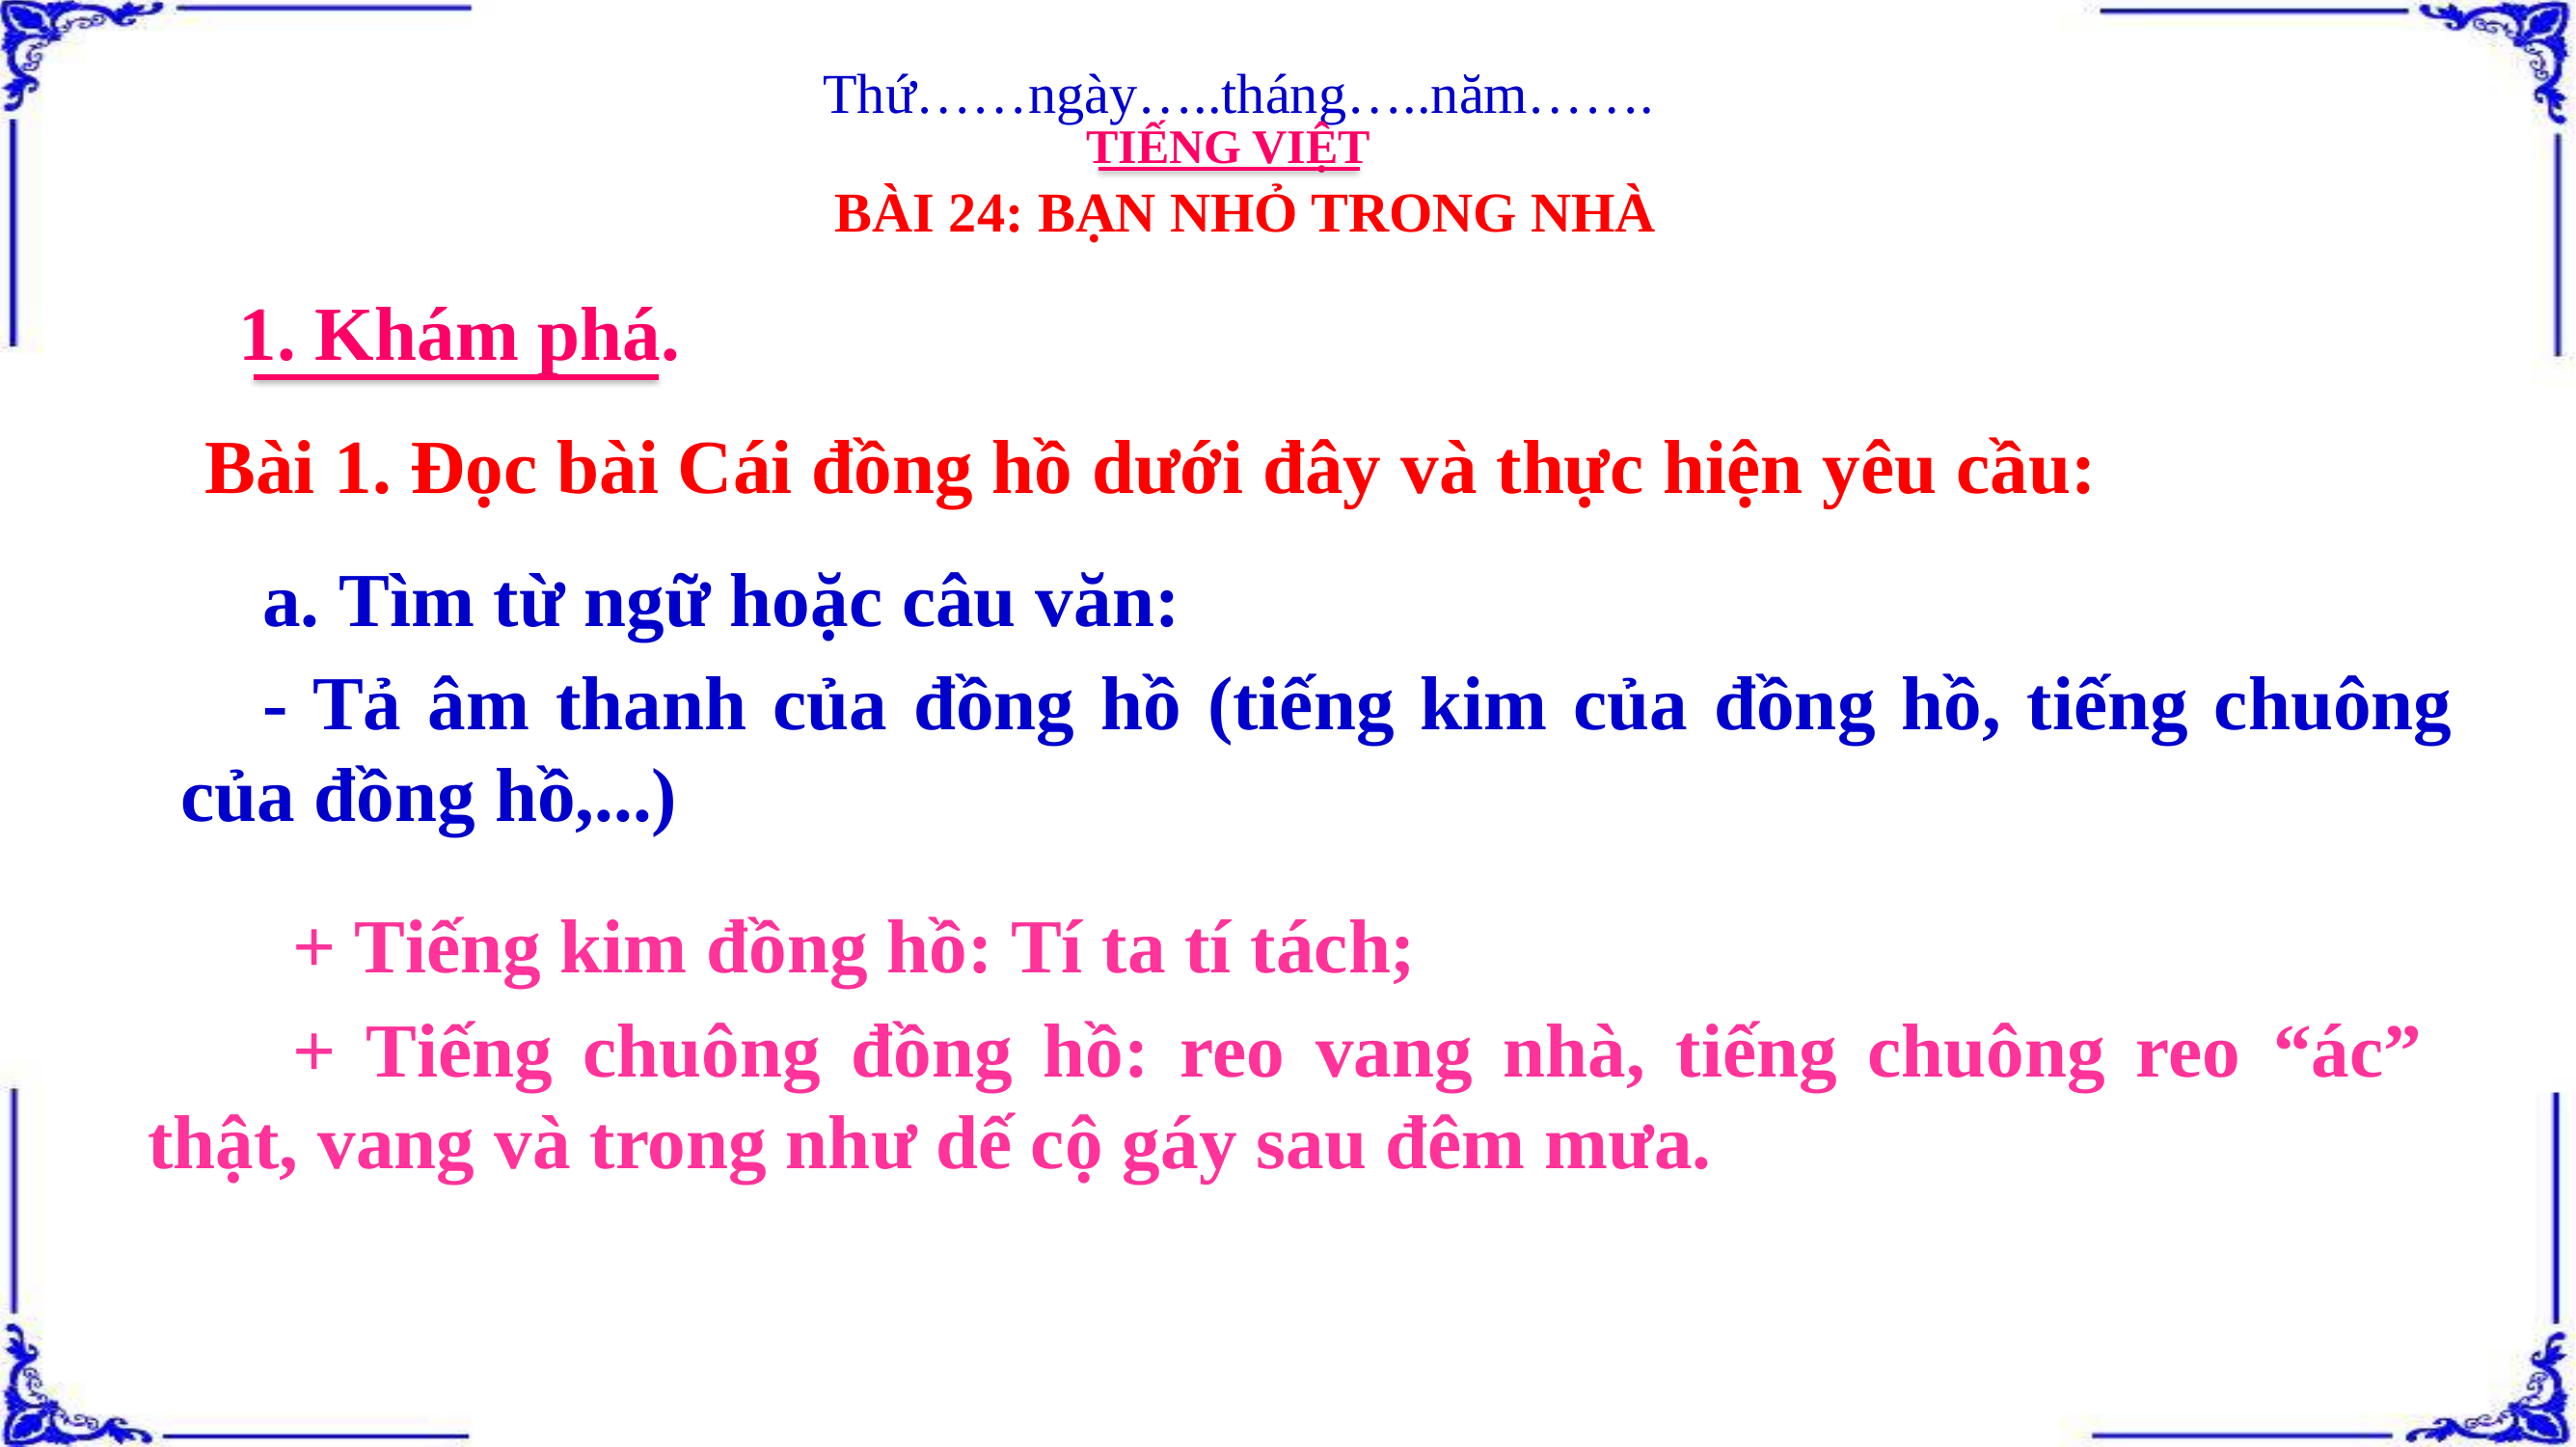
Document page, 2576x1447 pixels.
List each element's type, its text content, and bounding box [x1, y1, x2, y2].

text_box + Tiếng kim đồng hồ: Tí ta tí tách; + Tiếng chuông đồng hồ: reo vang nhà, tiếng chuông reo “ác” thật, vang và trong như dế cộ gáy sau đêm mưa. [133, 888, 2437, 1191]
picture [0, 0, 2576, 1447]
text_box a. Tìm từ ngữ hoặc câu văn: - Tả âm thanh của đồng hồ (tiếng kim của đồng hồ, tiếng chuông của đồng hồ,...) [166, 542, 2469, 844]
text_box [224, 277, 888, 385]
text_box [769, 49, 1722, 252]
text_box Bài 1. Đọc bài Cái đồng hồ dưới đây và thực hiện yêu cầu: [190, 410, 2493, 516]
